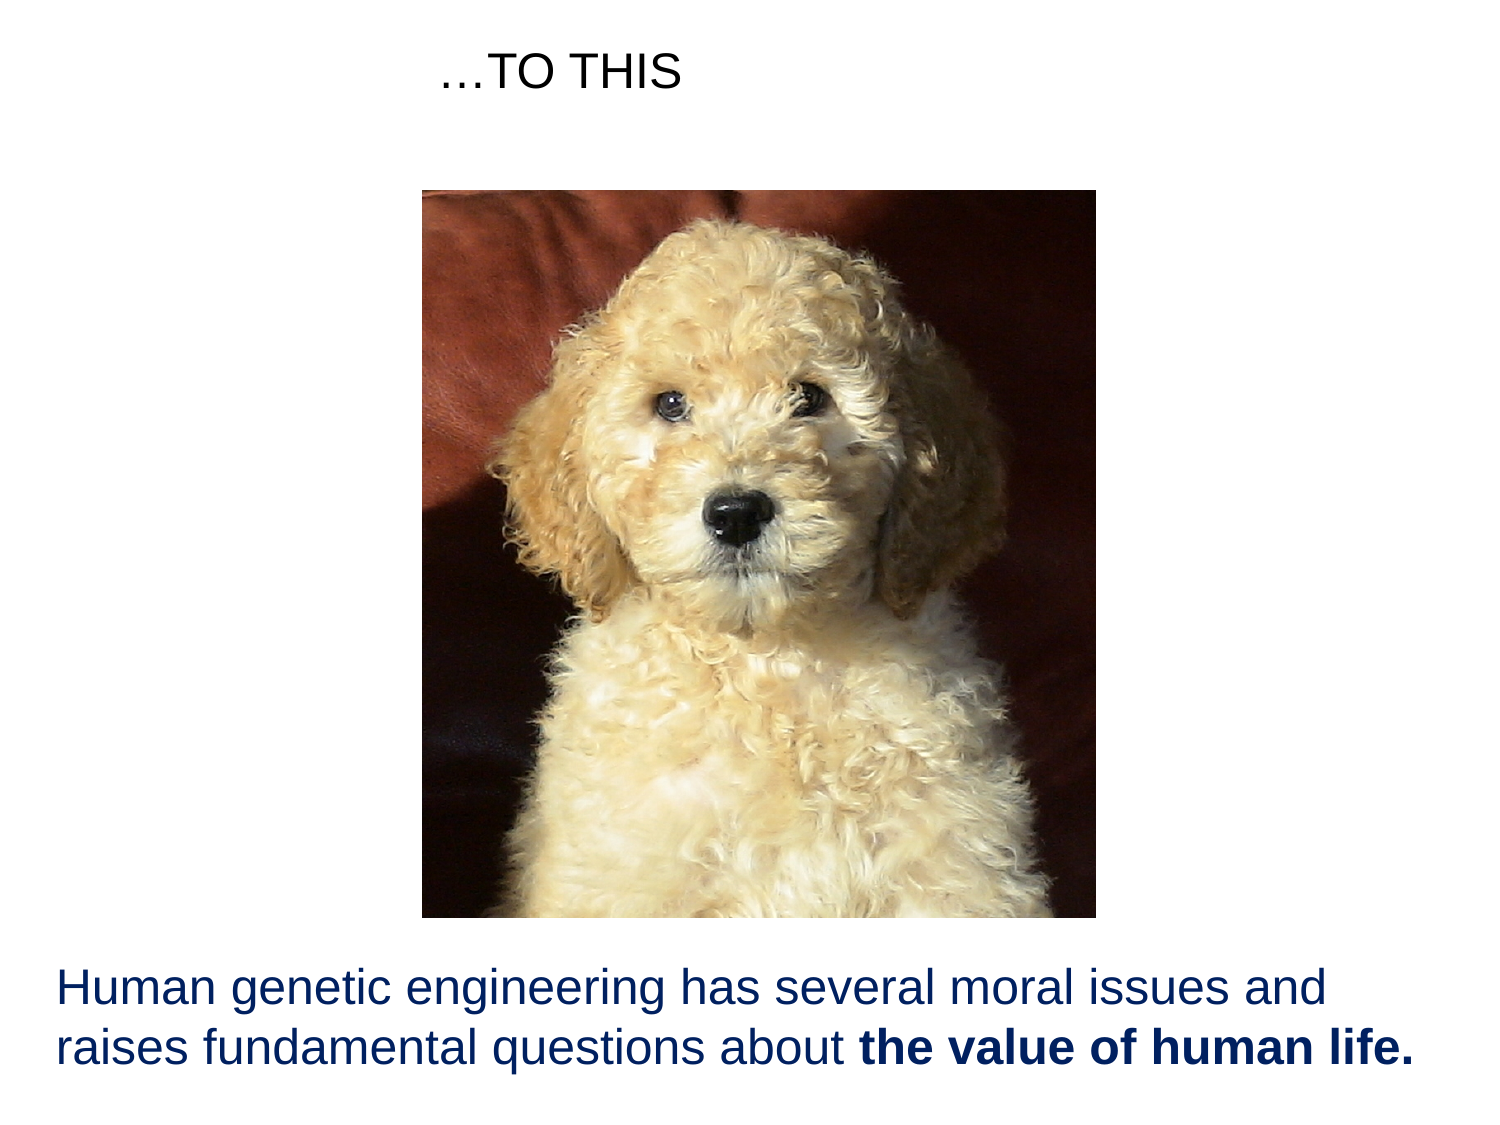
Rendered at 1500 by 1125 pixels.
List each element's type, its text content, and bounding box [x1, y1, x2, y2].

text_box Human genetic engineering has several moral issues and raises fundamental questions about the value of human life. [41, 946, 1436, 1082]
text_box …TO THIS [422, 30, 1096, 106]
picture [422, 190, 1097, 918]
